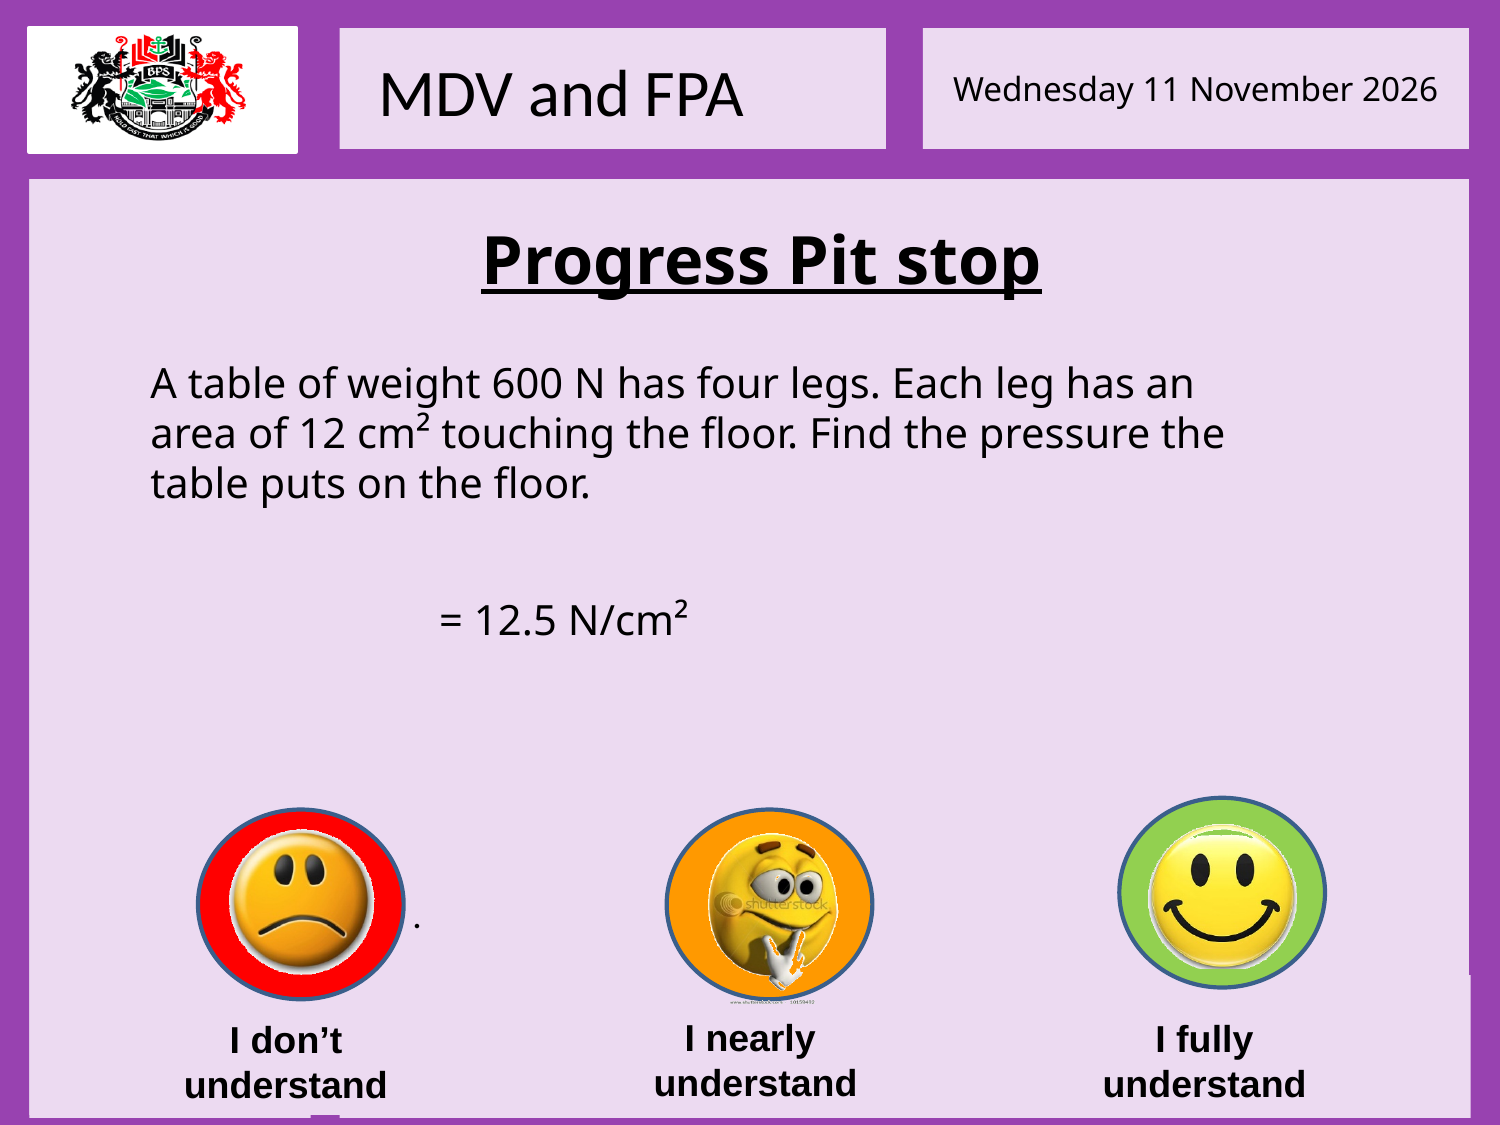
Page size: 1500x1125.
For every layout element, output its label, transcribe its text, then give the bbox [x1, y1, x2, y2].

text_box A table of weight 600 N has four legs. Each leg has an area of 12 cm² touching the floor. Find the pressure the table puts on the floor. [135, 349, 1247, 515]
picture [0, 0, 1500, 1125]
text_box = 12.5 N/cm² [242, 586, 774, 651]
